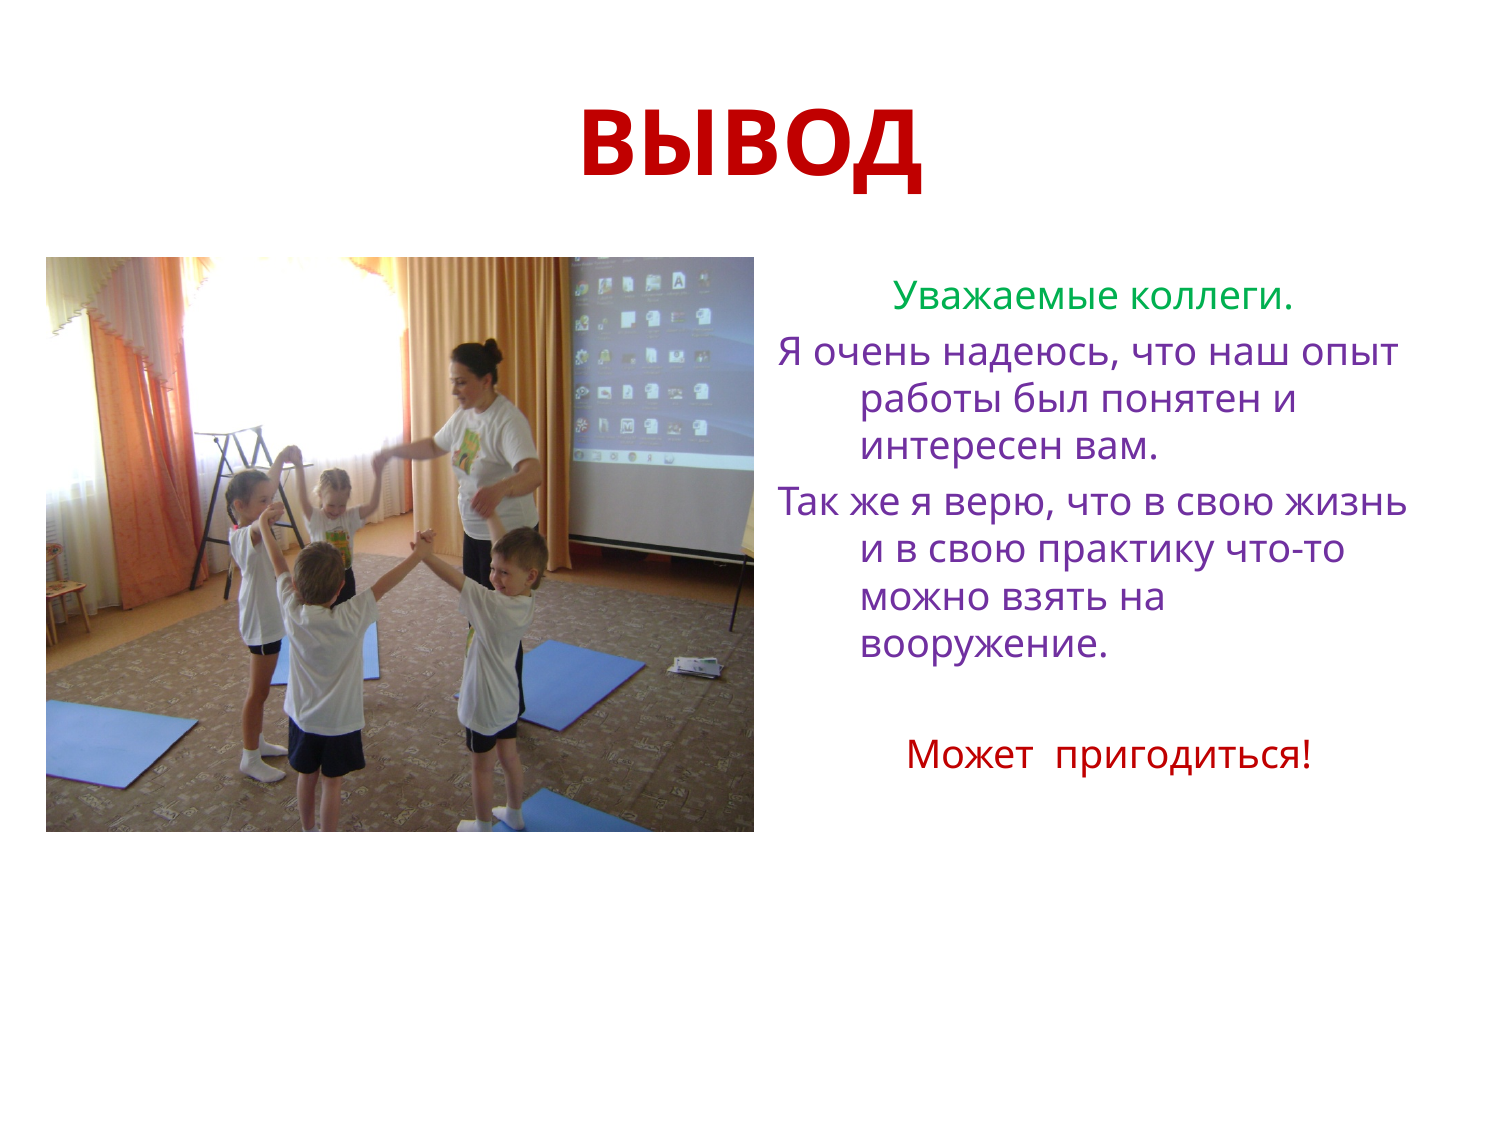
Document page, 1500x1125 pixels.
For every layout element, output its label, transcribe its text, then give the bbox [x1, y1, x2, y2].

list Уважаемые коллеги. Я очень надеюсь, что наш опыт работы был понятен и интересен вам. Так же я верю, что в свою жизнь и в свою практику что-то можно взять на вооружение. Может пригодиться! [762, 262, 1425, 786]
title ВЫВОД [75, 45, 1425, 233]
picture [46, 257, 755, 833]
